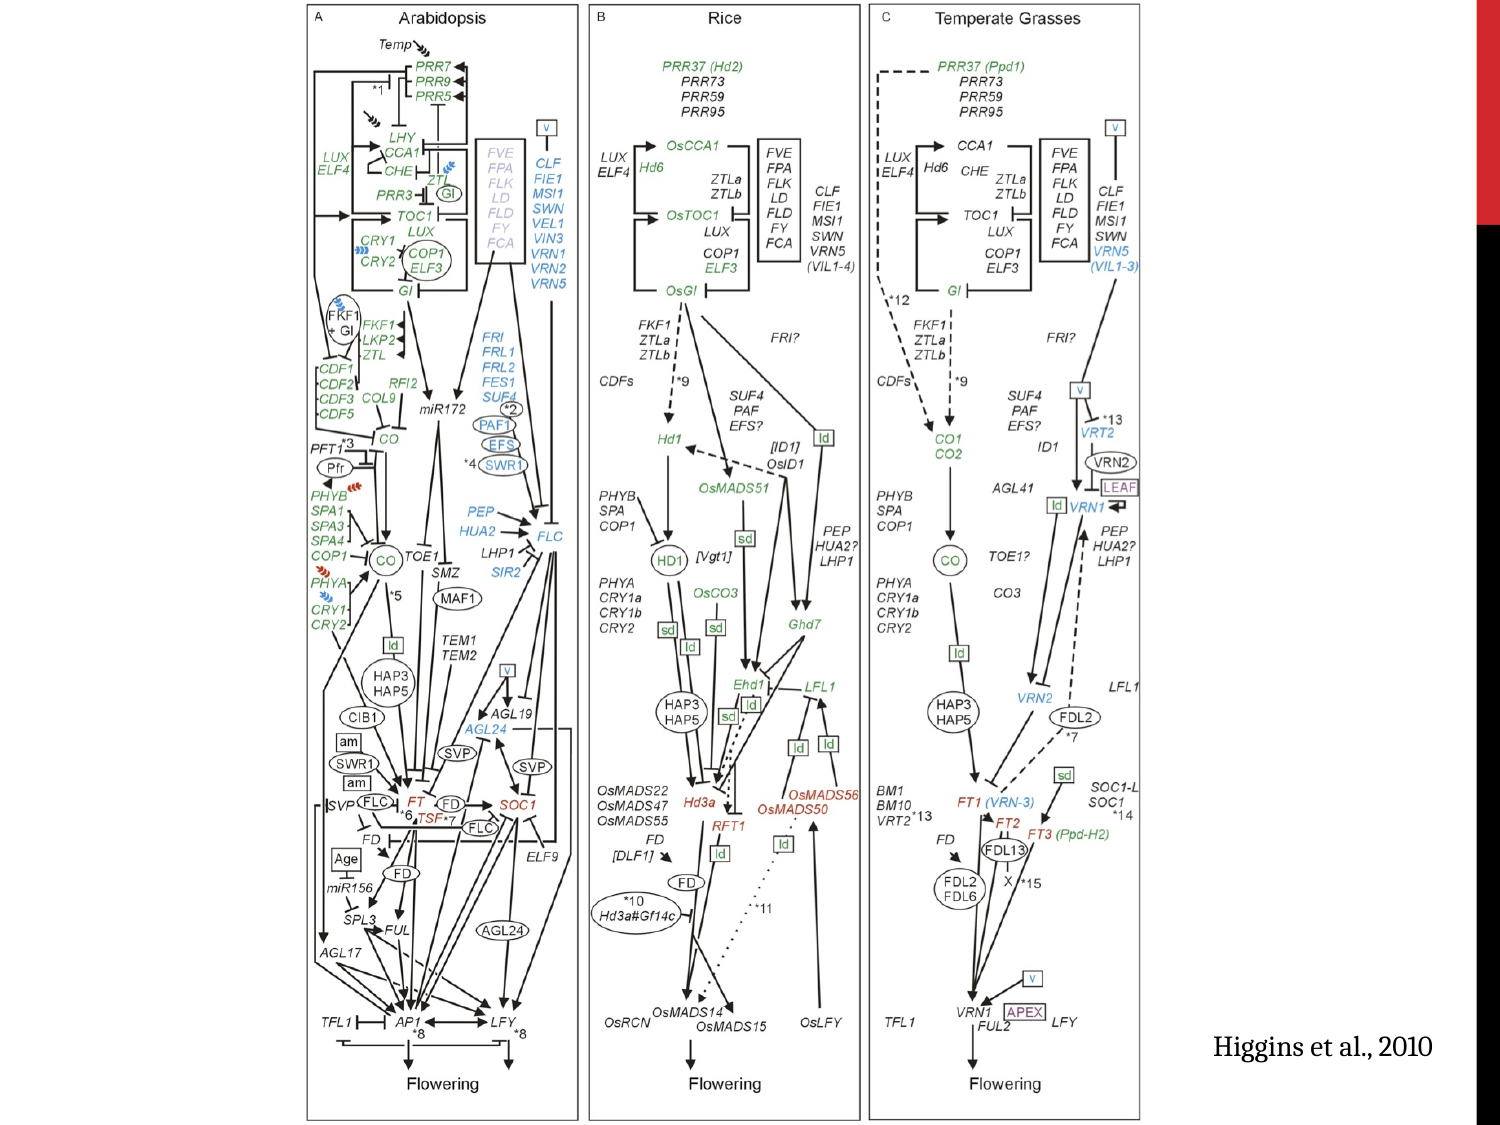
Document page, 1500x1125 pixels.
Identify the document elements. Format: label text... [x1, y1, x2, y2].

text_box Higgins et al., 2010 [1198, 1019, 1448, 1070]
picture [301, 0, 1144, 1125]
